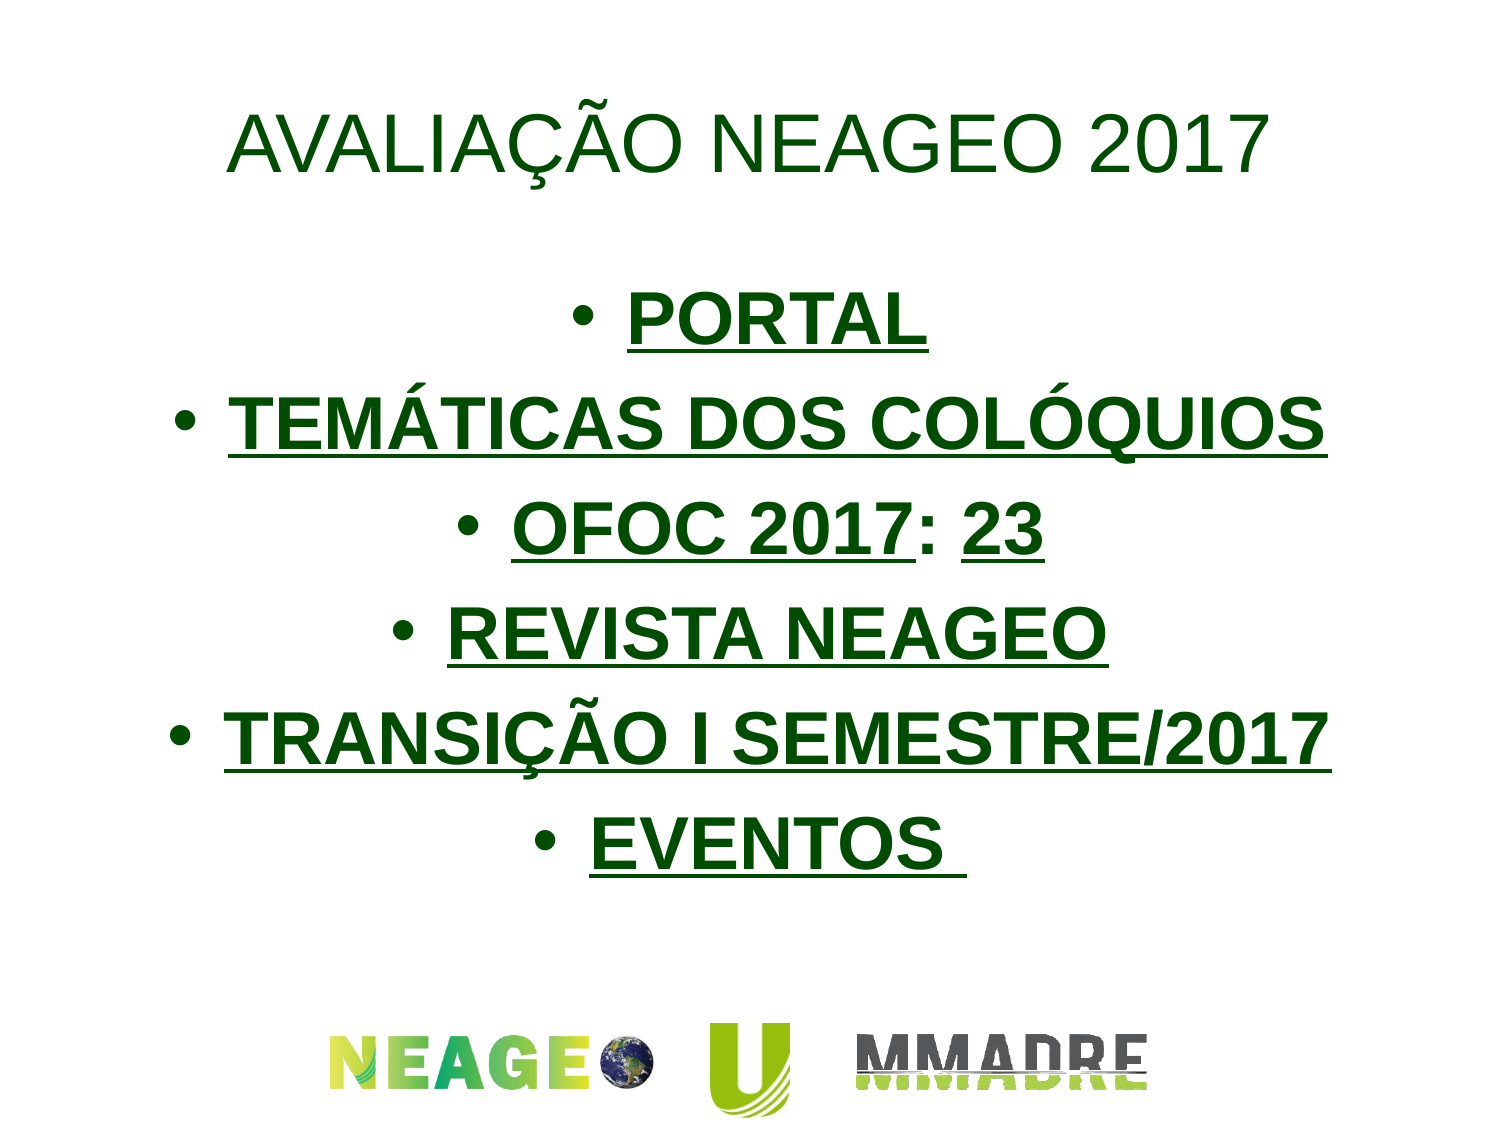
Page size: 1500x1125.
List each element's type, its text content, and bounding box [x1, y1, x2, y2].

title AVALIAÇÃO NEAGEO 2017 [75, 45, 1425, 233]
list PORTAL TEMÁTICAS DOS COLÓQUIOS OFOC 2017: 23 REVISTA NEAGEO TRANSIÇÃO I SEMESTRE/2017 EVENTOS [75, 262, 1425, 1005]
picture [312, 1023, 688, 1102]
picture [710, 1023, 790, 1118]
picture [856, 1034, 1147, 1090]
